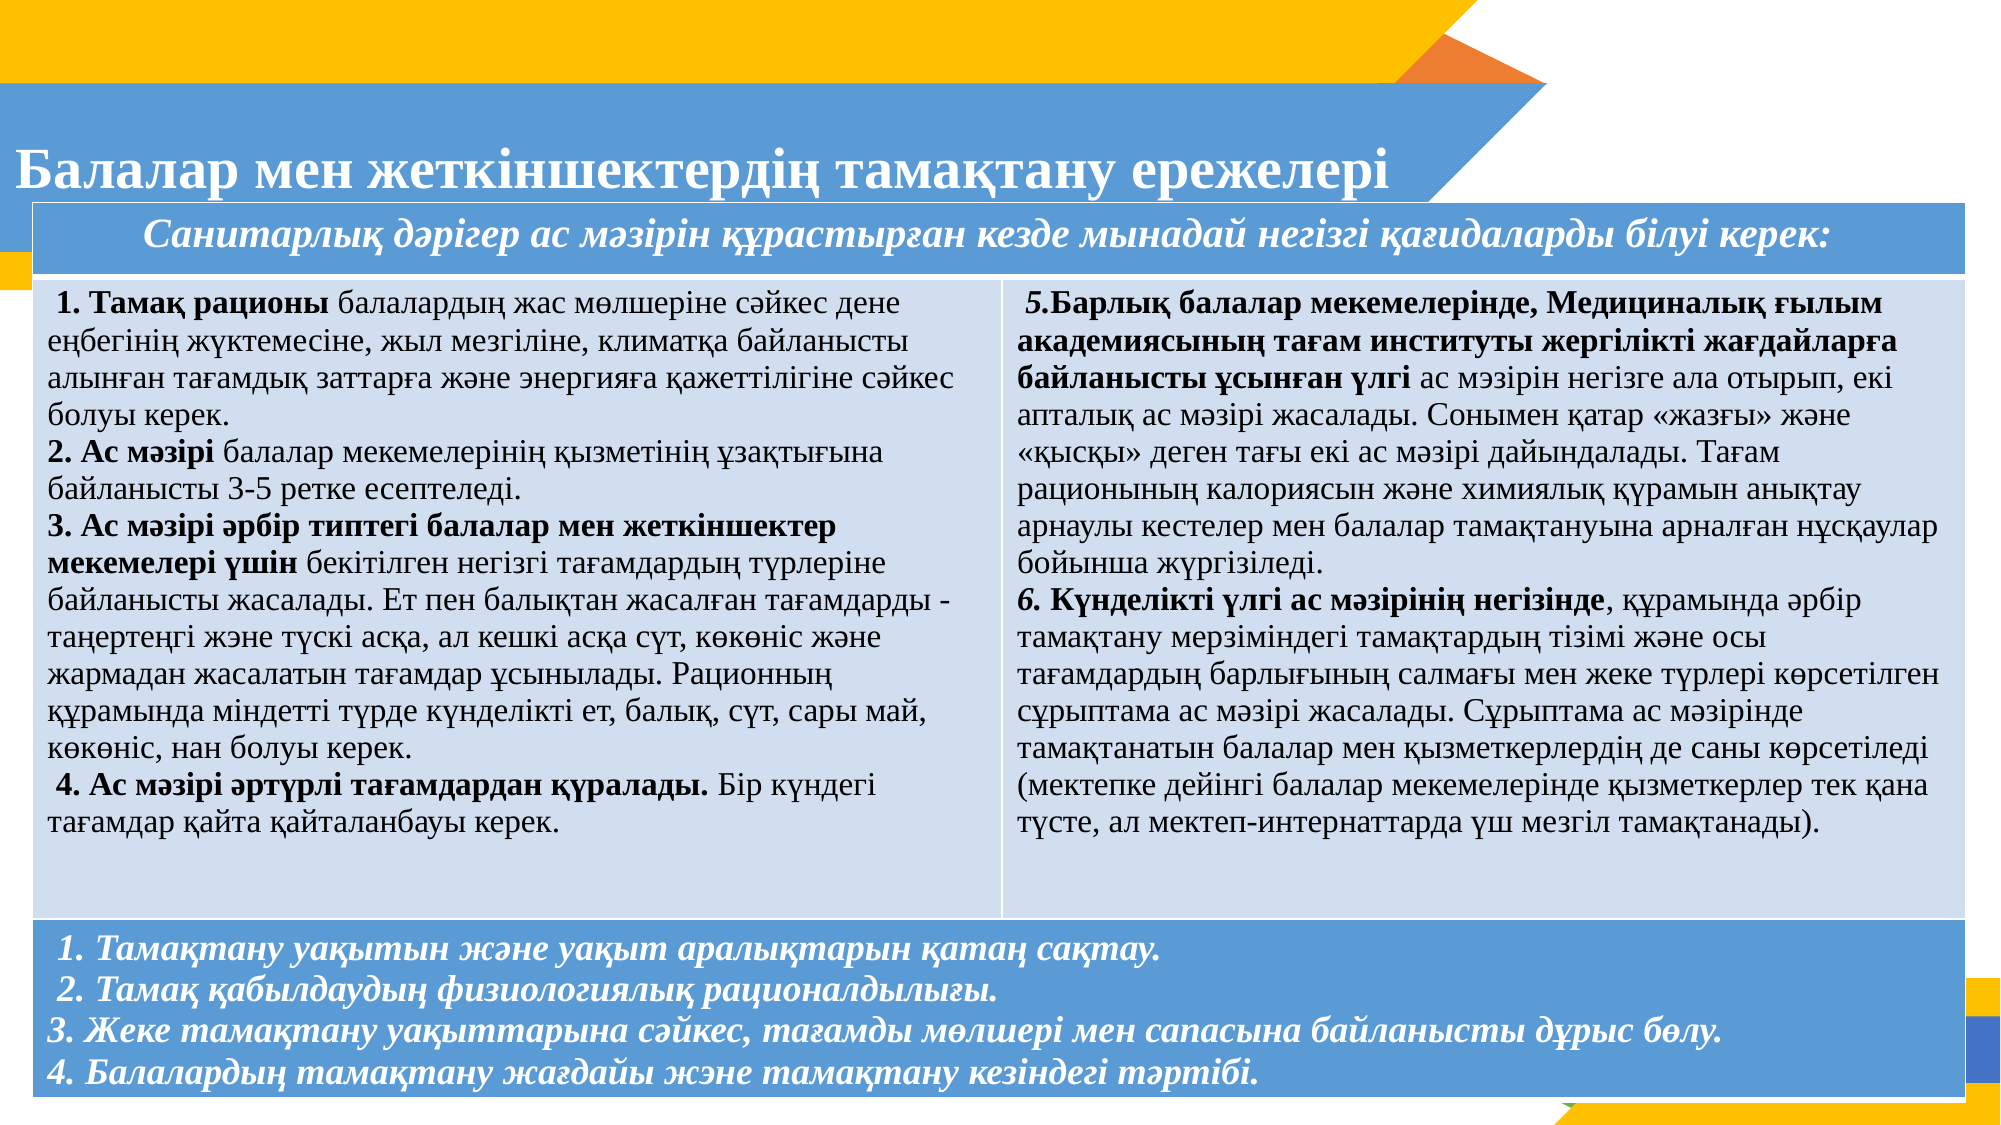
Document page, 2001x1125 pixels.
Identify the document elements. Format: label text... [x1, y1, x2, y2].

table_cell 5.Барлық балалар мекемелерінде, Медициналық ғылым академиясының тағам институты жергілікті жағдайларға байланысты ұсынған үлгі ас мэзірін негізге ала отырып, екі апталық ас мәзірі жасалады. Сонымен қатар «жазғы» және «қысқы» деген тағы екі ас мәзірі дайындалады. Тағам рационының калориясын және химиялық қүрамын анықтау арнаулы кестелер мен балалар тамақтануына арналған нұсқаулар бойынша жүргізіледі. 6. Күнделікті үлгі ас мәзірінің негізінде, құрамында әрбір тамақтану мерзіміндегі тамақтардың тізімі және осы тағамдардың барлығының салмағы мен жеке түрлері көрсетілген сұрыптама ас мәзірі жасалады. Сұрыптама ас мәзірінде тамақтанатын балалар мен қызметкерлердің де саны көрсетіледі (мектепке дейінгі балалар мекемелерінде қызметкерлер тек қана түсте, ал мектеп-интернаттарда үш мезгіл тамақтанады). [1003, 280, 1965, 918]
title Балалар мен жеткіншектердің тамақтану ережелері [0, 85, 1486, 254]
table_cell 1. Тамақ рационы балалардың жас мөлшеріне сәйкес дене еңбегінің жүктемесіне, жыл мезгіліне, климатқа байланысты алынған тағамдық заттарға және энергияға қажеттілігіне сәйкес болуы керек. 2. Ас мәзірі балалар мекемелерінің қызметінің ұзақтығына байланысты 3-5 ретке есептеледі. 3. Ас мәзірі әрбір типтегі балалар мен жеткіншектер мекемелері үшін бекітілген негізгі тағамдардың түрлеріне байланысты жасалады. Ет пен балықтан жасалған тағамдарды - таңертеңгі жэне түскі асқа, ал кешкі асқа сүт, көкөніс және жармадан жасалатын тағамдар ұсынылады. Рационның құрамында міндетті түрде күнделікті ет, балық, сүт, сары май, көкөніс, нан болуы керек. 4. Ас мәзірі әртүрлі тағамдардан қүралады. Бір күндегі тағамдар қайта қайталанбауы керек. [33, 280, 1001, 918]
table_header 1. Тамақтану уақытын және уақыт аралықтарын қатаң сақтау. 2. Тамақ қабылдаудың физиологиялық рационалдылығы. 3. Жеке тамақтану уақыттарына сәйкес, тағамды мөлшері мен сапасына байланысты дұрыс бөлу. 4. Балалардың тамақтану жағдайы жэне тамақтану кезіндегі тәртібі. [33, 920, 1965, 1097]
table_header Санитарлық дәрігер ас мәзірін құрастырған кезде мынадай негізгі қағидаларды білуі керек: [33, 203, 1965, 274]
